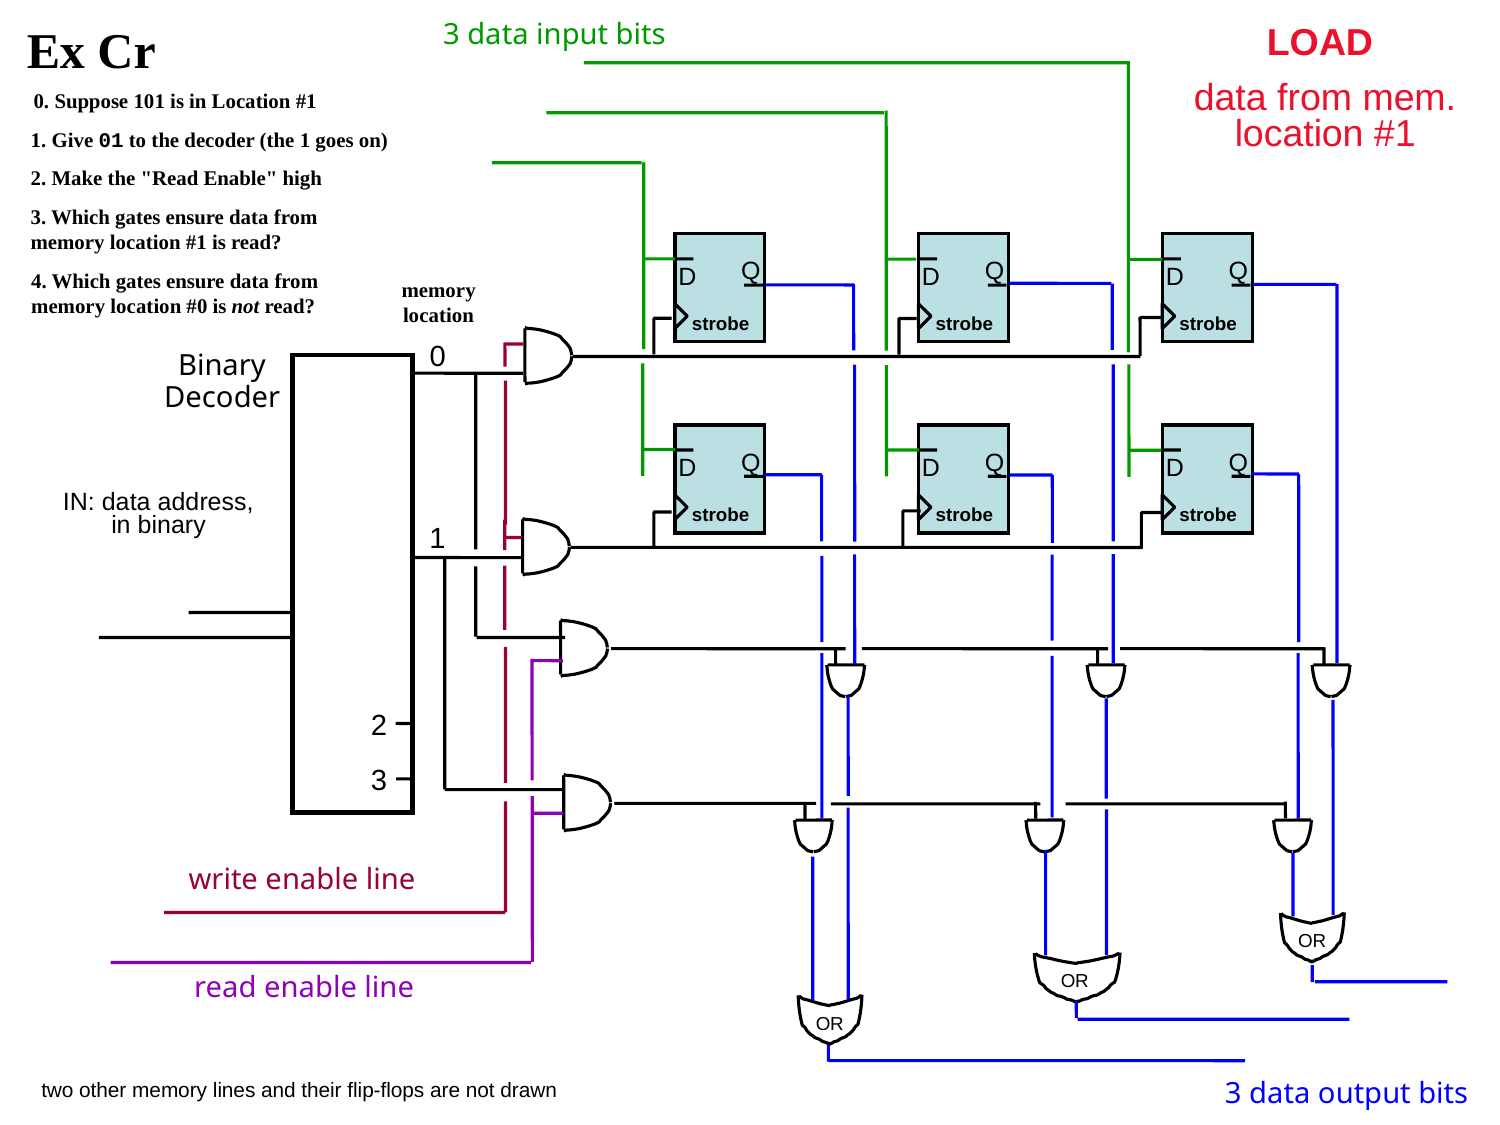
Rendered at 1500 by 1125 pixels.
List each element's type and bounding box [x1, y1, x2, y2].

text_box [12, 11, 1350, 1011]
text_box [1175, 1066, 1484, 1117]
text_box [130, 852, 431, 903]
text_box [1037, 934, 1350, 1021]
text_box [12, 1073, 586, 1109]
text_box [1167, 19, 1483, 162]
text_box [830, 655, 1062, 956]
text_box [380, 8, 681, 58]
text_box [611, 554, 862, 796]
text_box [861, 554, 1123, 799]
text_box [614, 653, 1246, 1062]
text_box [40, 483, 278, 547]
